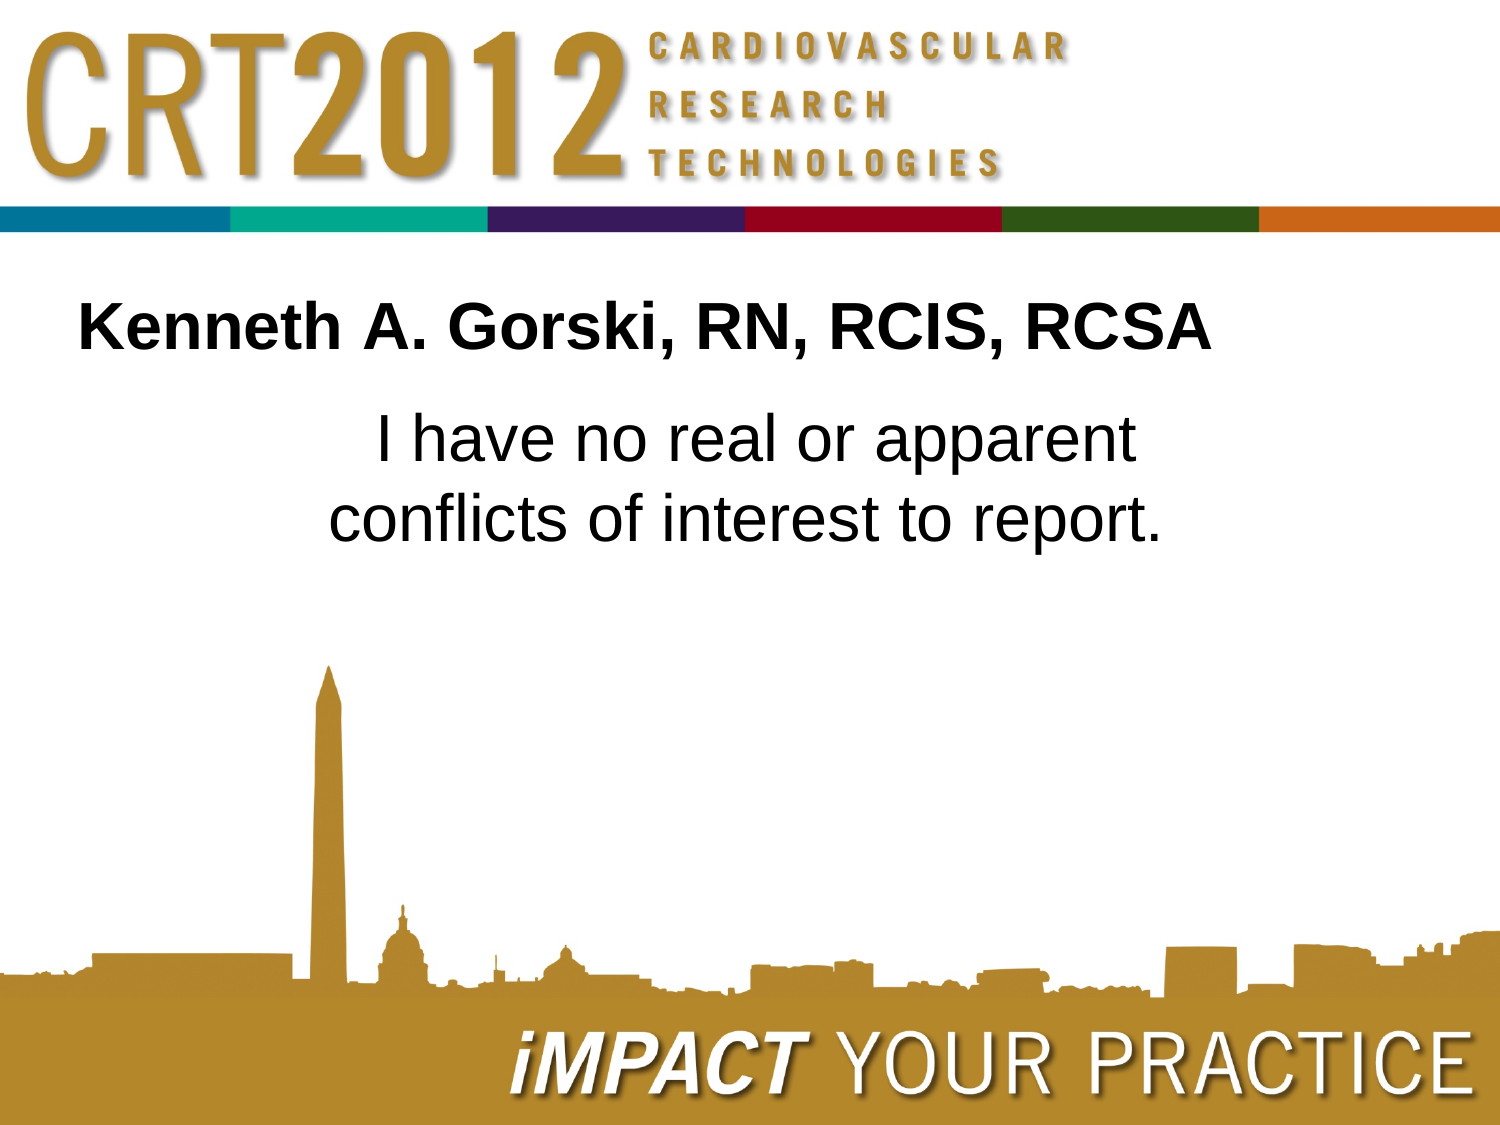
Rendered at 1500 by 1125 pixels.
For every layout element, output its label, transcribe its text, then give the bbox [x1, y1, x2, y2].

text_box I have no real or apparent conflicts of interest to report. [299, 387, 1213, 928]
picture [0, 0, 1500, 1125]
text_box Kenneth A. Gorski, RN, RCIS, RCSA [62, 274, 1450, 371]
